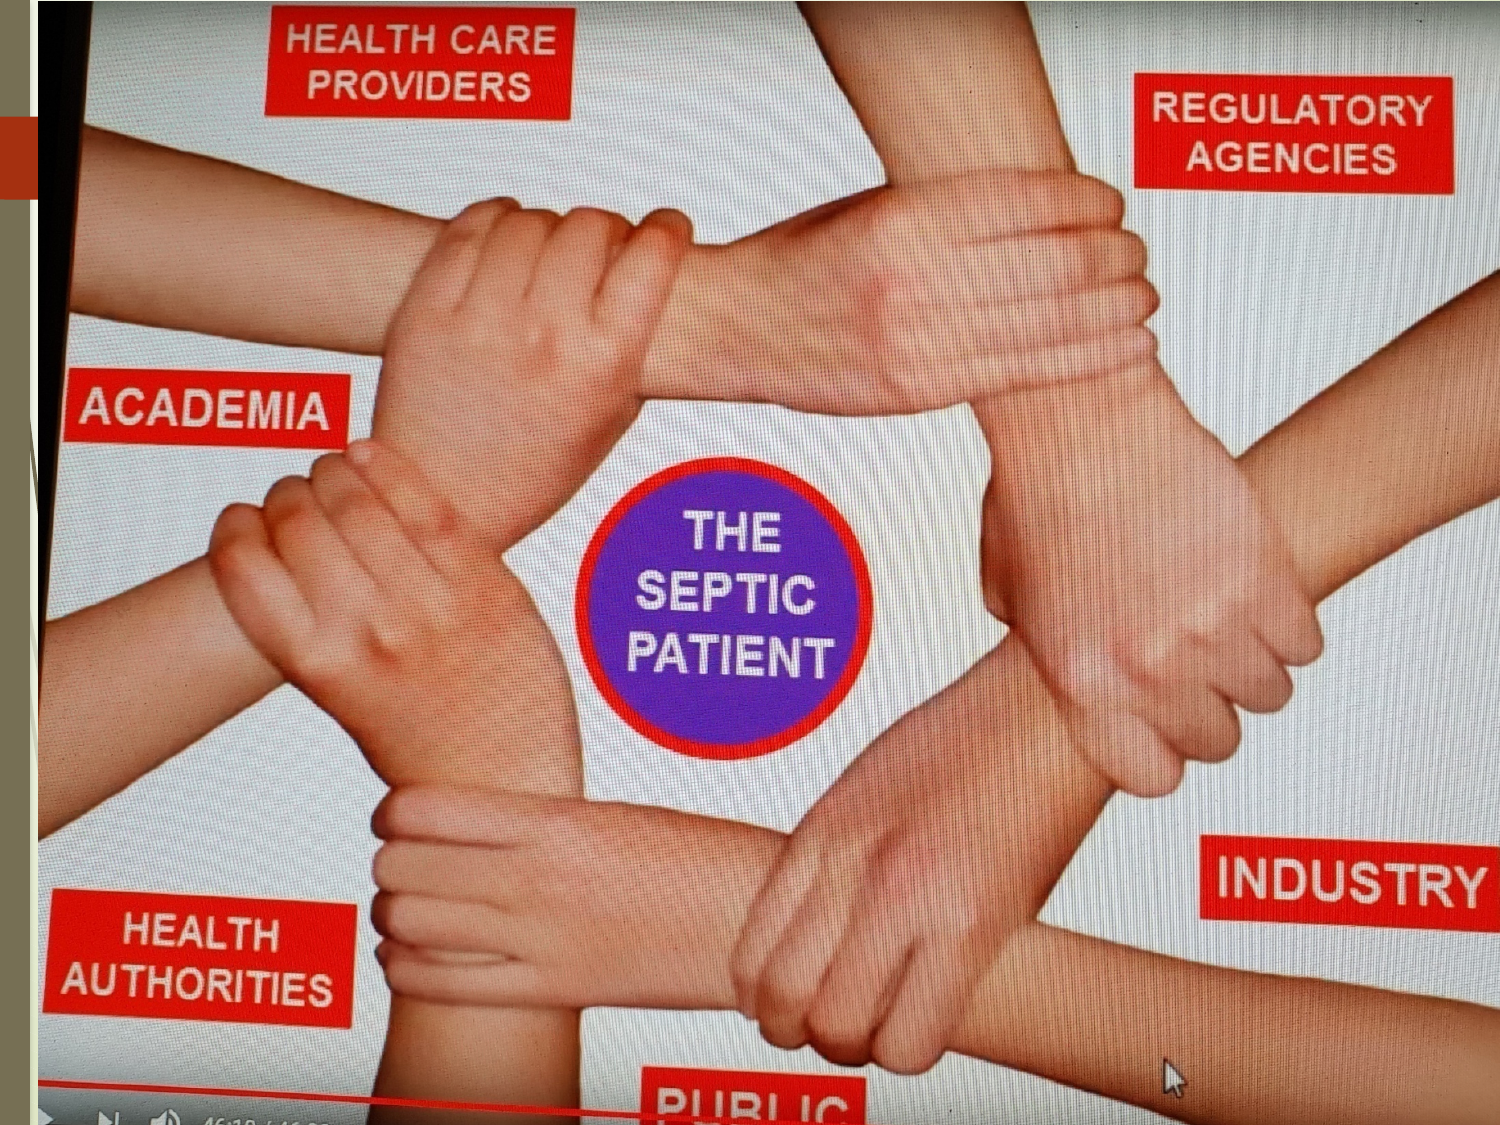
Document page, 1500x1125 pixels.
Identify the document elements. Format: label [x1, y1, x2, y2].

list [37, 0, 1500, 1125]
